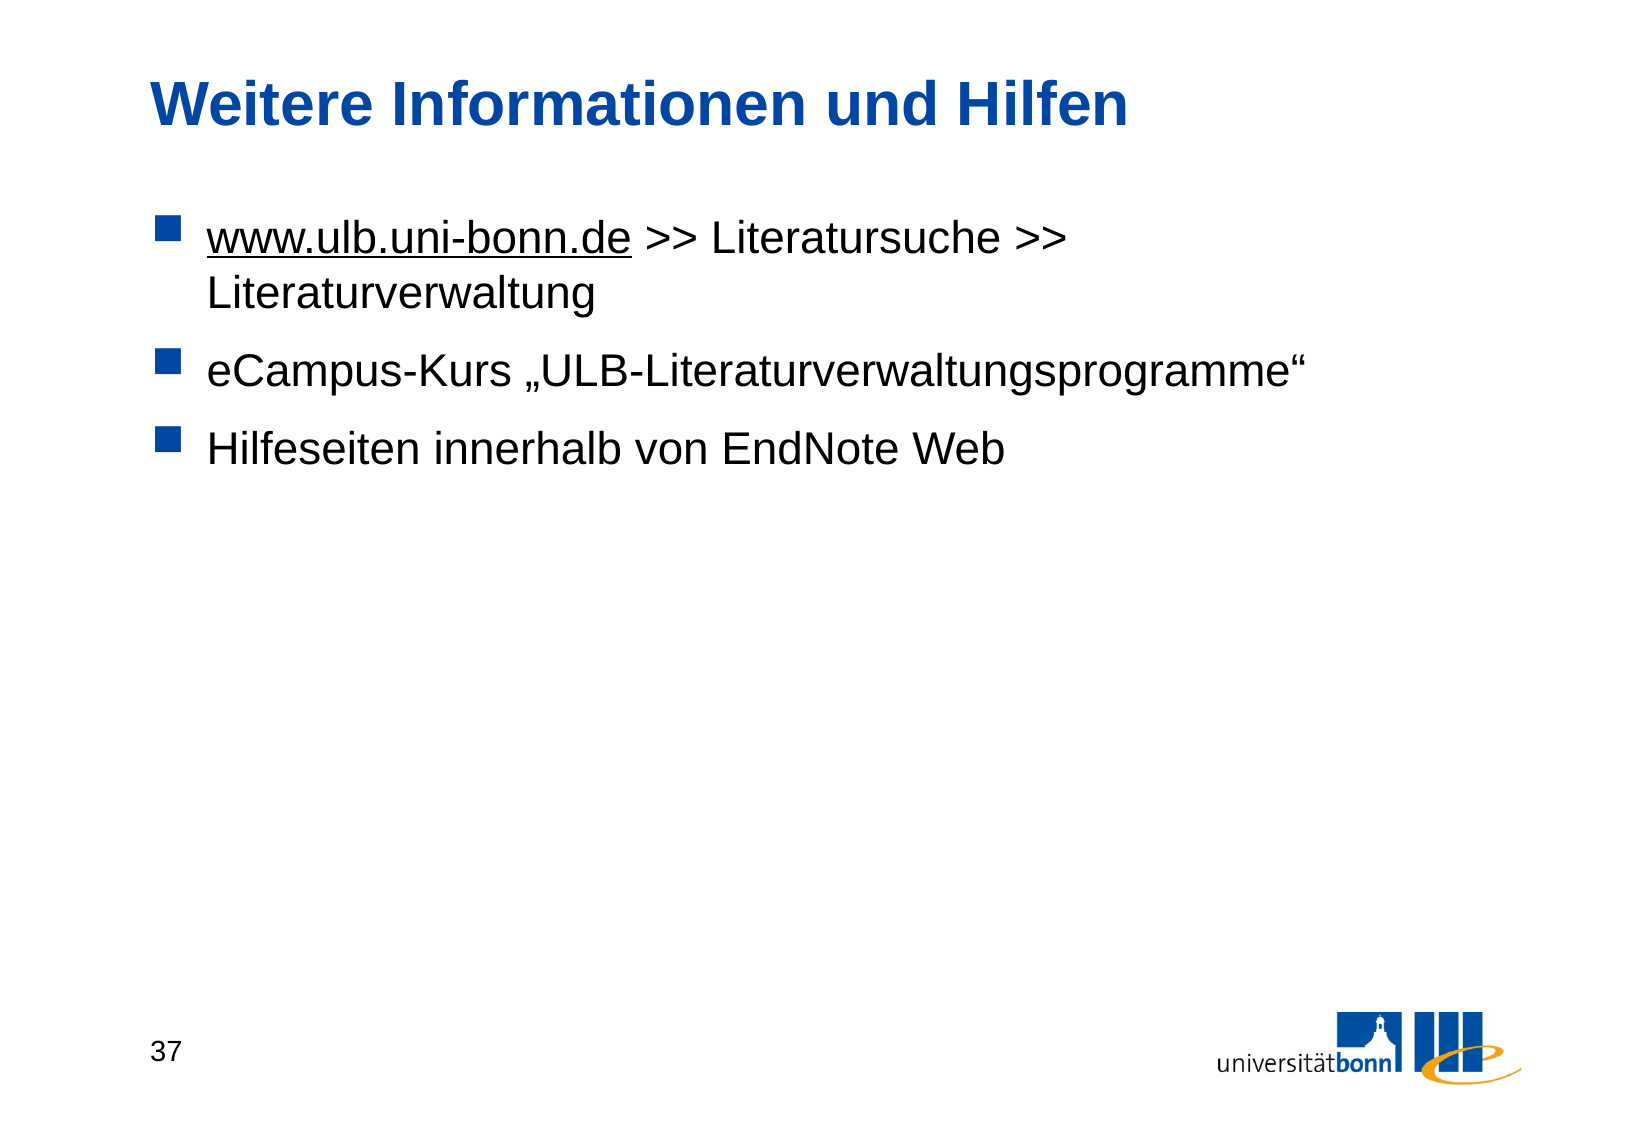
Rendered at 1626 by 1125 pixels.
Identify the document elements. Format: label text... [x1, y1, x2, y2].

list www.ulb.uni-bonn.de >> Literatursuche >> Literaturverwaltung eCampus-Kurs „ULB-Literaturverwaltungsprogramme“ Hilfeseiten innerhalb von EndNote Web [135, 199, 1477, 951]
title Weitere Informationen und Hilfen [135, 24, 1477, 176]
picture [1218, 1012, 1522, 1085]
